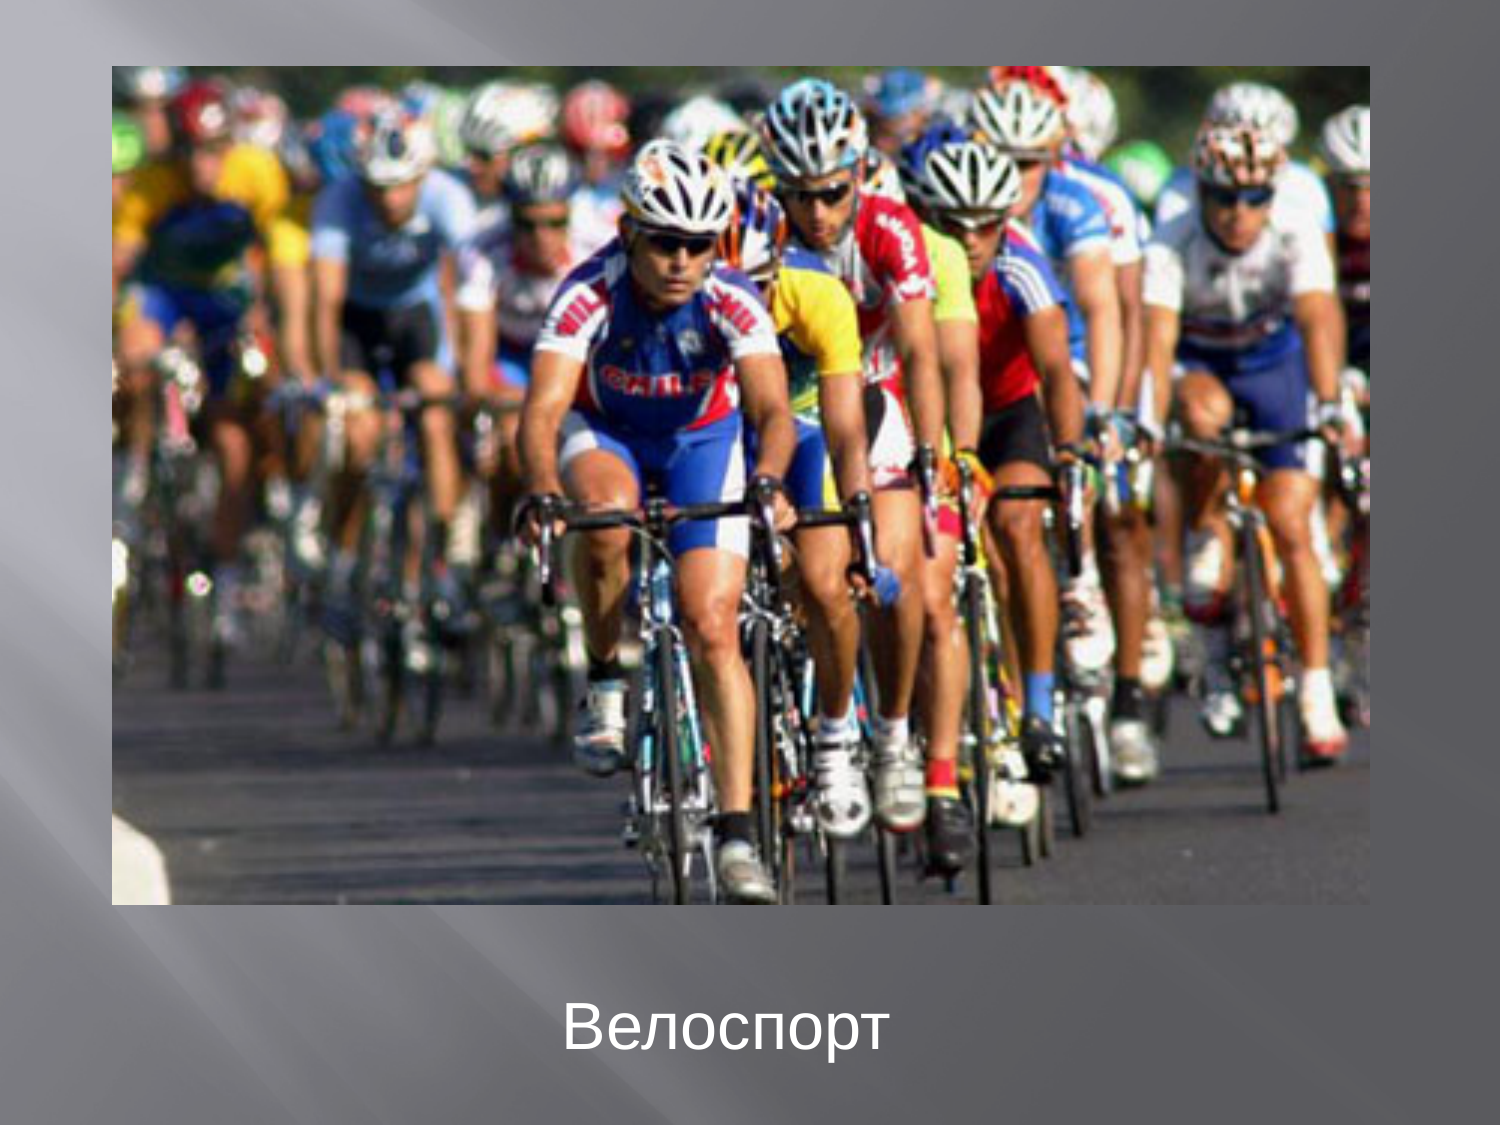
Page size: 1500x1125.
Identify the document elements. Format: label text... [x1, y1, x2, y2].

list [111, 66, 1371, 906]
text_box Велоспорт [171, 975, 1282, 1070]
